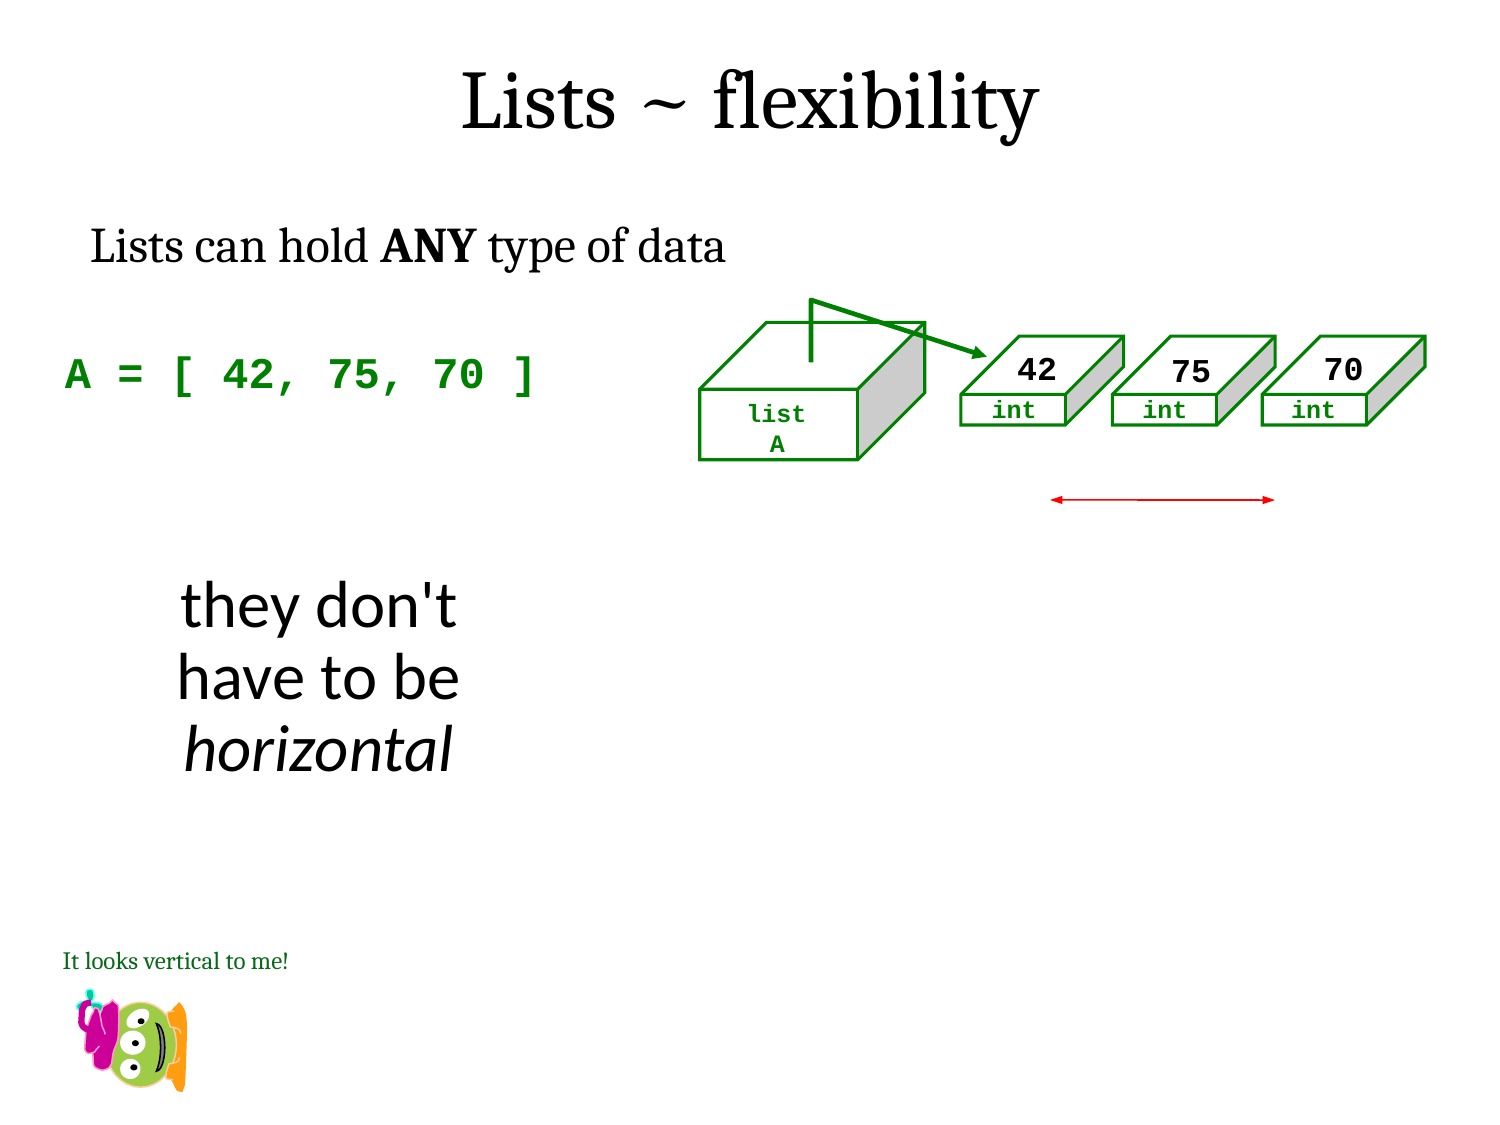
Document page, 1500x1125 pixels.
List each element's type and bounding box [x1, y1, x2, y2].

text_box [960, 336, 1124, 431]
text_box [1050, 495, 1276, 505]
text_box [74, 212, 1363, 465]
text_box [125, 37, 1375, 153]
text_box [47, 936, 460, 982]
text_box [50, 337, 667, 405]
text_box [1112, 336, 1276, 431]
text_box [78, 983, 183, 1096]
text_box [1262, 336, 1425, 431]
text_box [137, 562, 500, 793]
